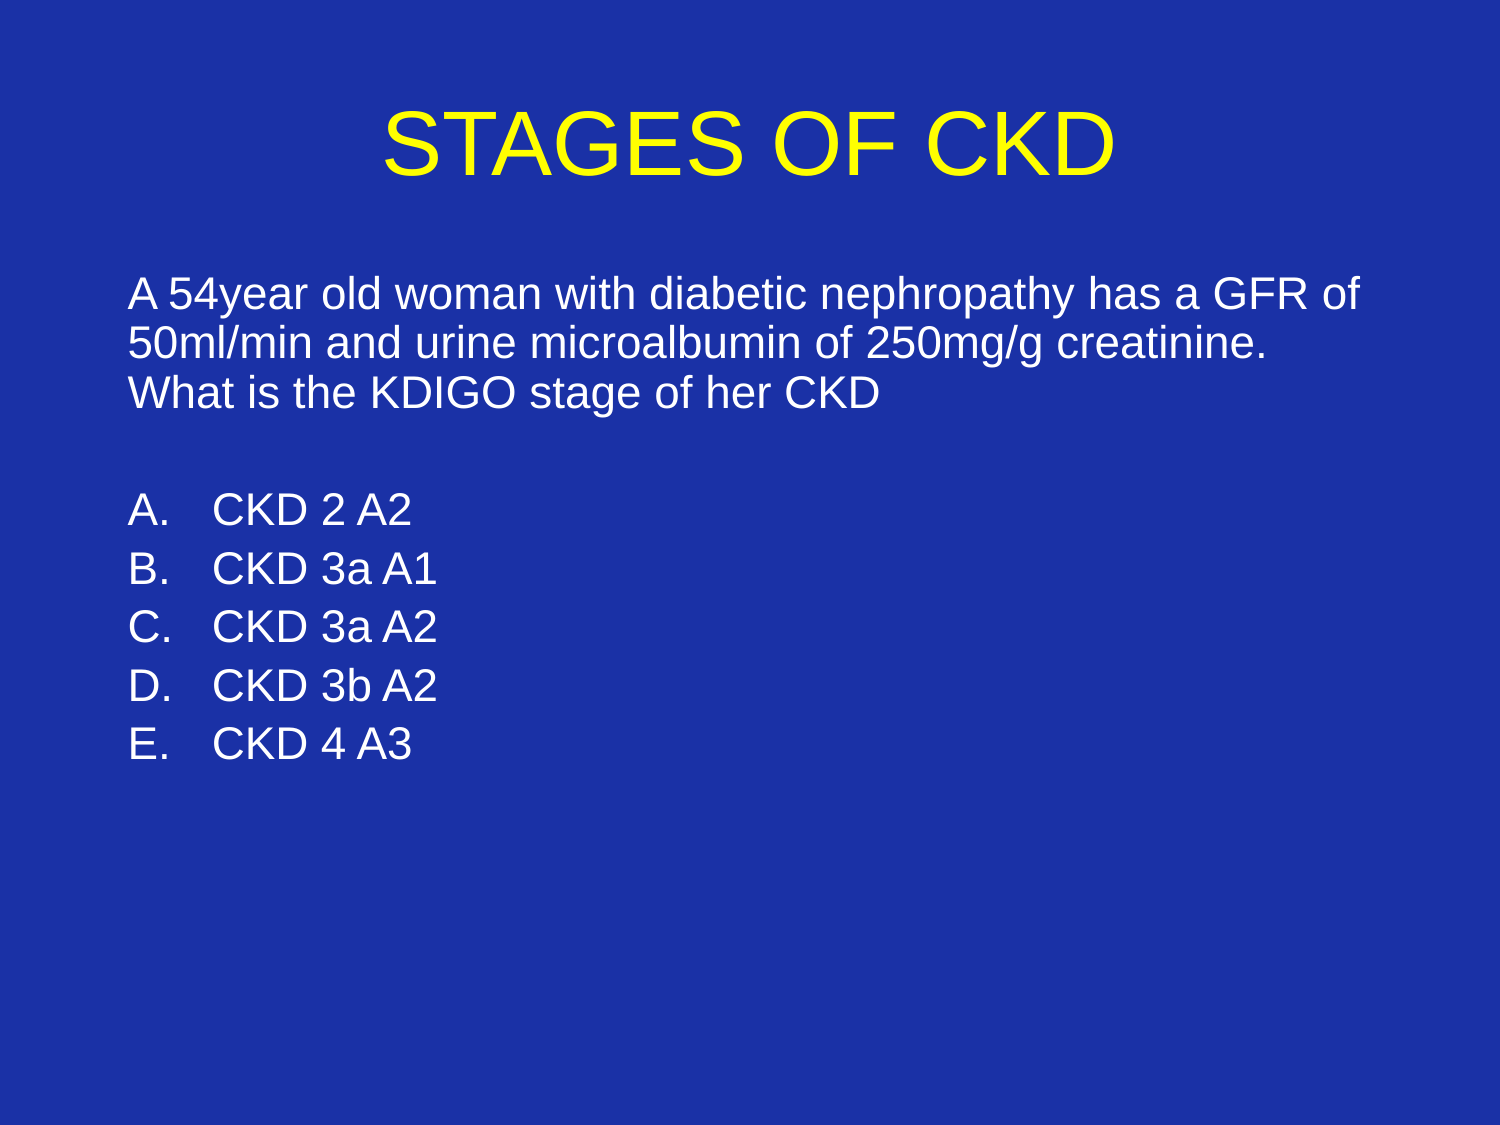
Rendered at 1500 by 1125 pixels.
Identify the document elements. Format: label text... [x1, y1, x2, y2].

list A 54year old woman with diabetic nephropathy has a GFR of 50ml/min and urine microalbumin of 250mg/g creatinine. What is the KDIGO stage of her CKD CKD 2 A2 CKD 3a A1 CKD 3a A2 CKD 3b A2 CKD 4 A3 [112, 262, 1388, 1013]
title STAGES OF CKD [75, 45, 1425, 233]
